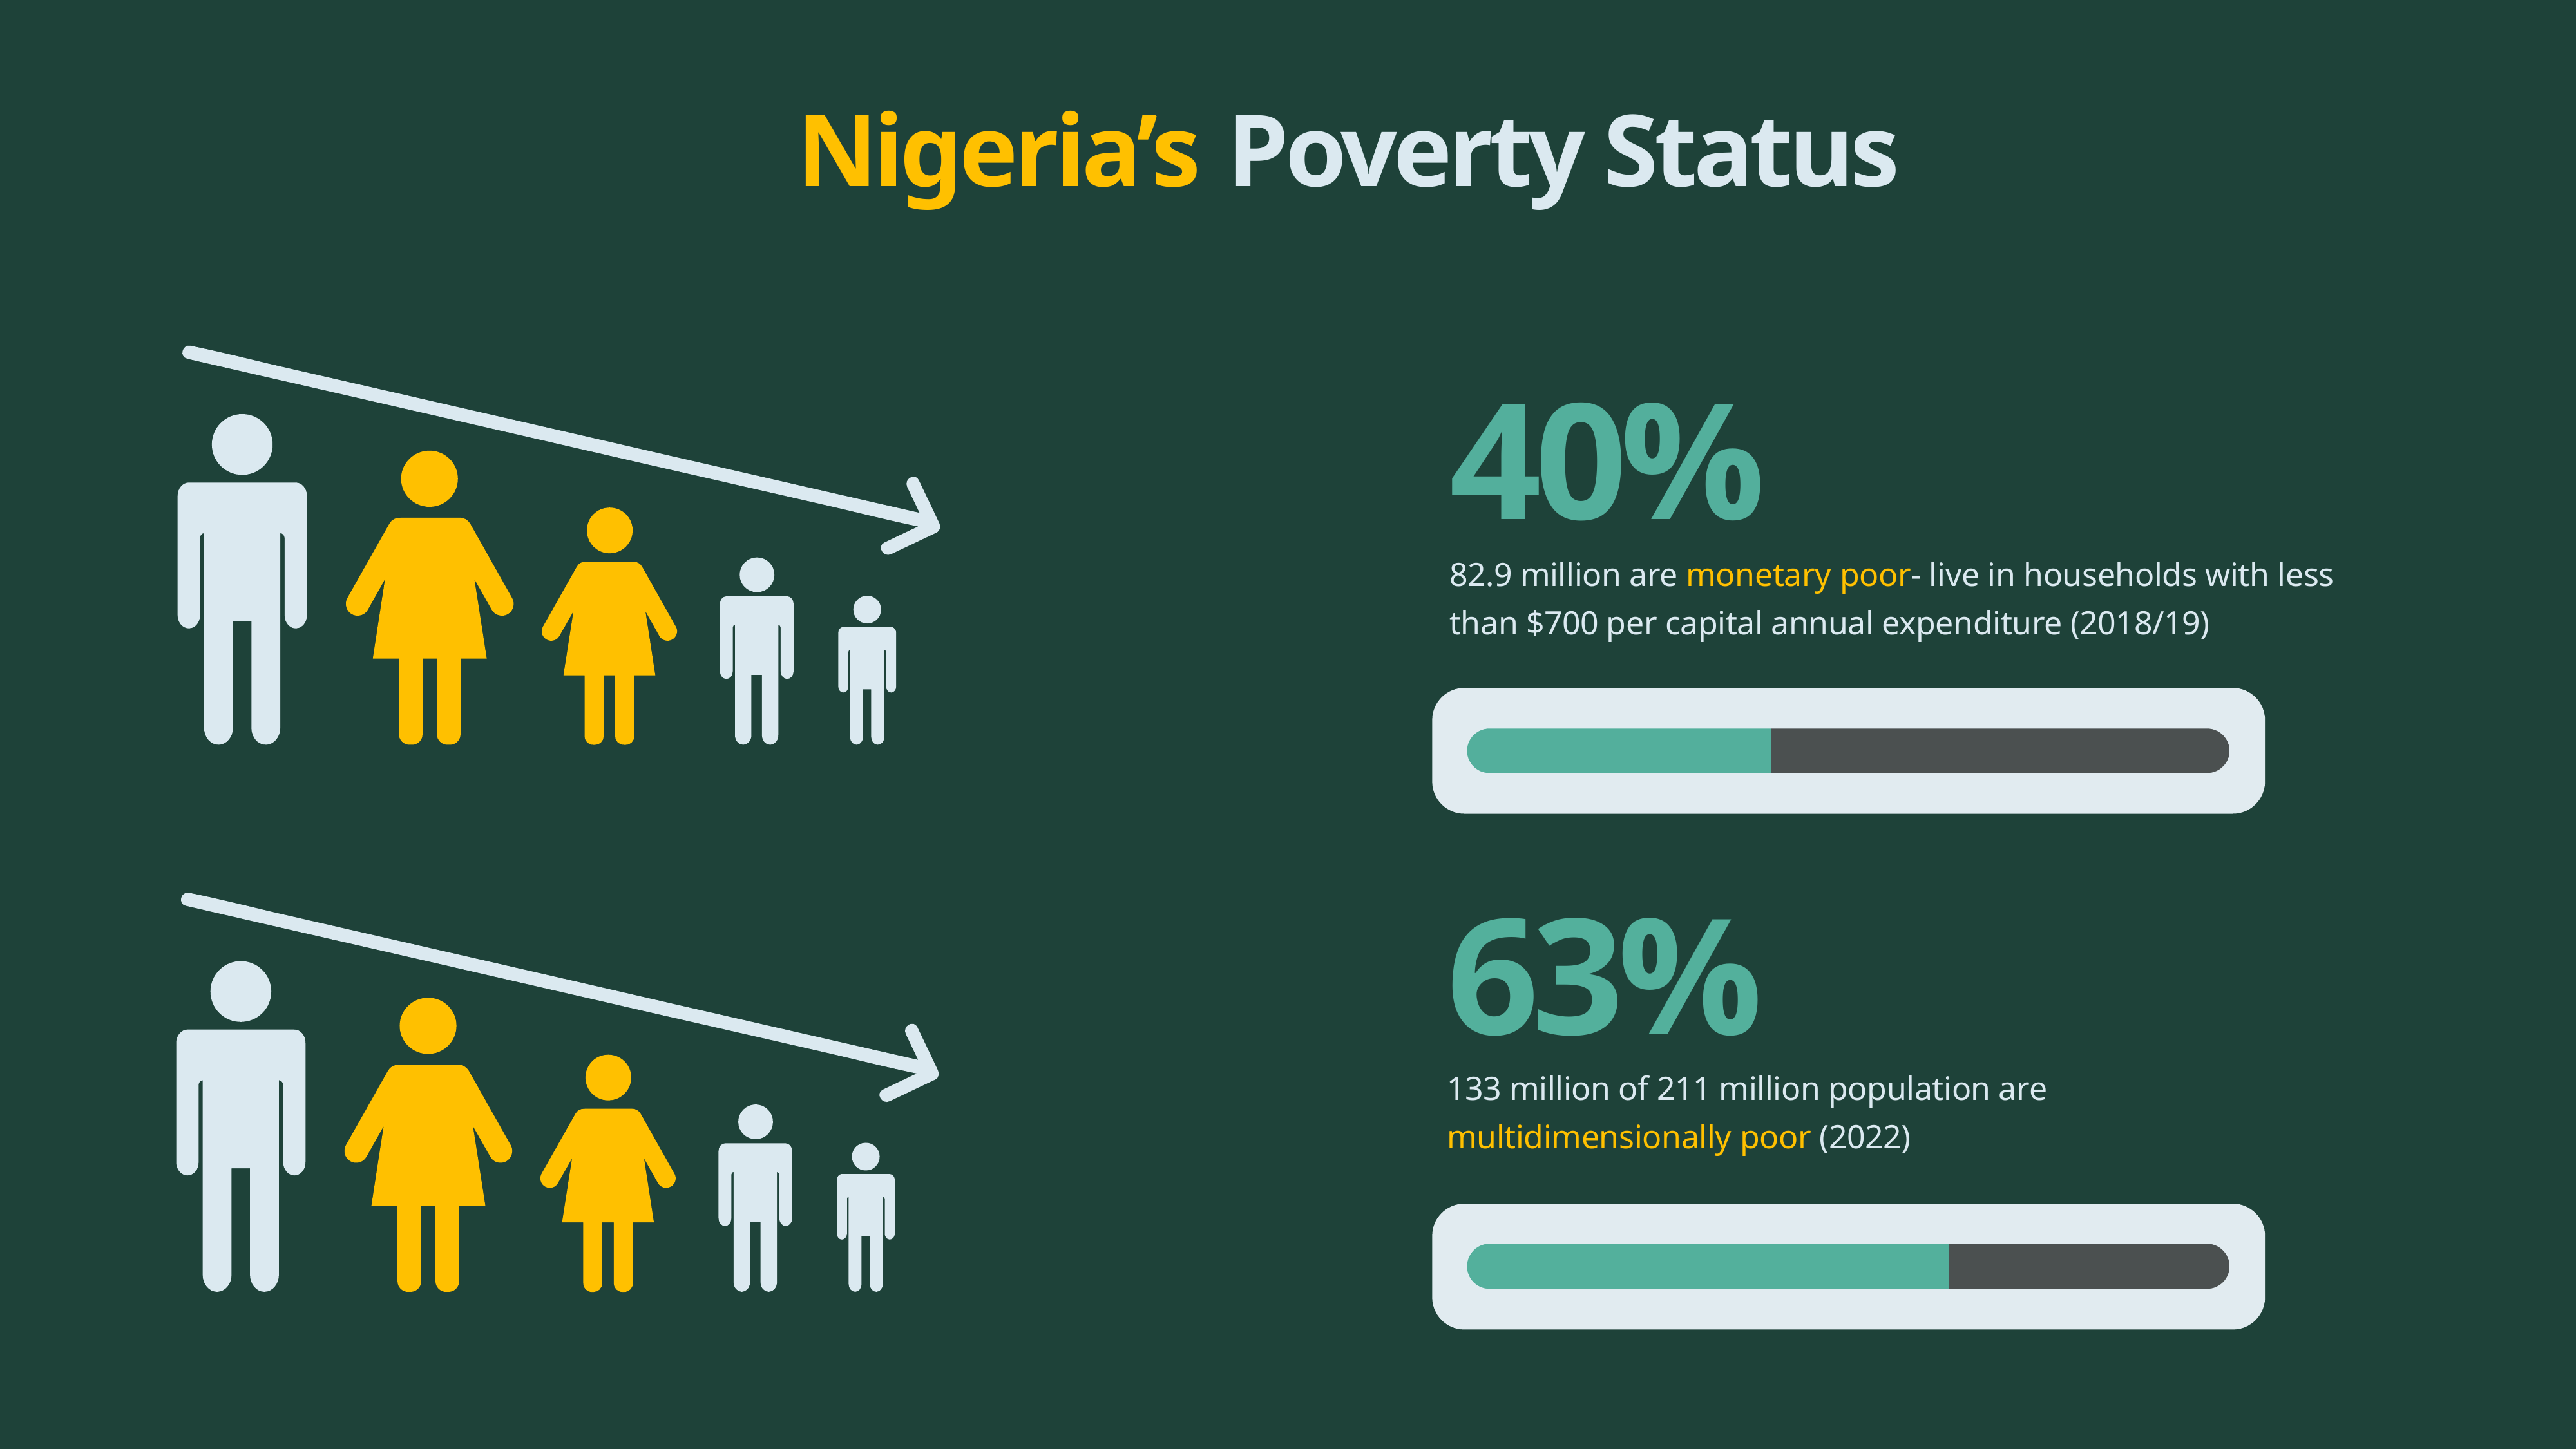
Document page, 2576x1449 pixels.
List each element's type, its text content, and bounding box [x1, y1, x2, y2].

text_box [177, 343, 941, 745]
text_box 133 million of 211 million population are multidimensionally poor (2022) [1437, 1054, 2331, 1160]
chart [1460, 720, 2236, 781]
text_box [176, 891, 940, 1292]
text_box [1432, 1204, 2266, 1330]
text_box [1432, 688, 2266, 814]
text_box 40% [1440, 354, 2264, 539]
text_box 82.9 million are monetary poor- live in households with less than $700 per capital annual expenditure (2018/19) [1440, 539, 2355, 646]
chart [1460, 1235, 2236, 1295]
text_box 63% [1437, 868, 2262, 1054]
text_box Nigeria’s Poverty Status [787, 82, 2065, 211]
